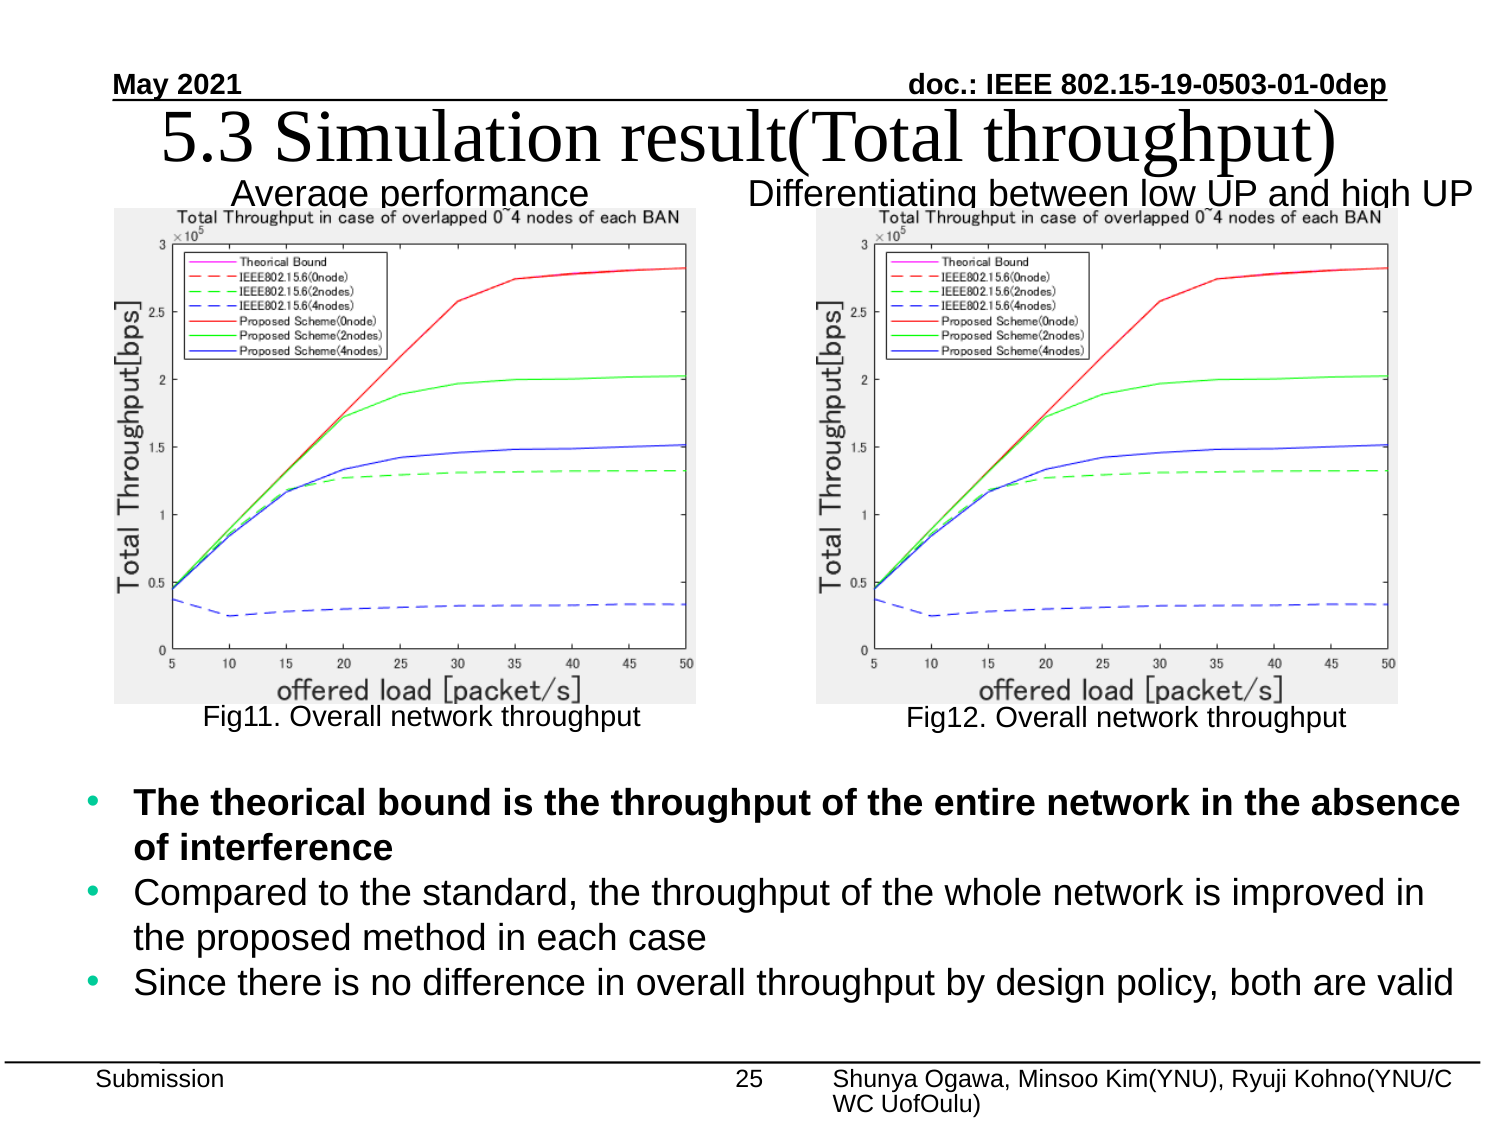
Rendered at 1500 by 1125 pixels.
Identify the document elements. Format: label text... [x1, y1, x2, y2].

text_box Fig12. Overall network throughput [891, 711, 1398, 741]
slide_number 25 [695, 1062, 804, 1094]
text_box Average performance [215, 161, 730, 222]
text_box Differentiating between low UP and high UP [732, 161, 1500, 222]
text_box Fig11. Overall network throughput [187, 689, 744, 740]
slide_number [112, 64, 375, 100]
title 5.3 Simulation result(Total throughput) [102, 74, 1397, 190]
picture [114, 208, 696, 704]
text_box The theorical bound is the throughput of the entire network in the absence of interference Compared to the standard, the throughput of the whole network is improved in the proposed method in each case Since there is no difference in overall throughput by design policy, both are valid [71, 770, 1500, 1011]
footer Shunya Ogawa, Minsoo Kim(YNU), Ryuji Kohno(YNU/CWC UofOulu) [832, 1062, 1459, 1093]
picture [816, 208, 1399, 704]
